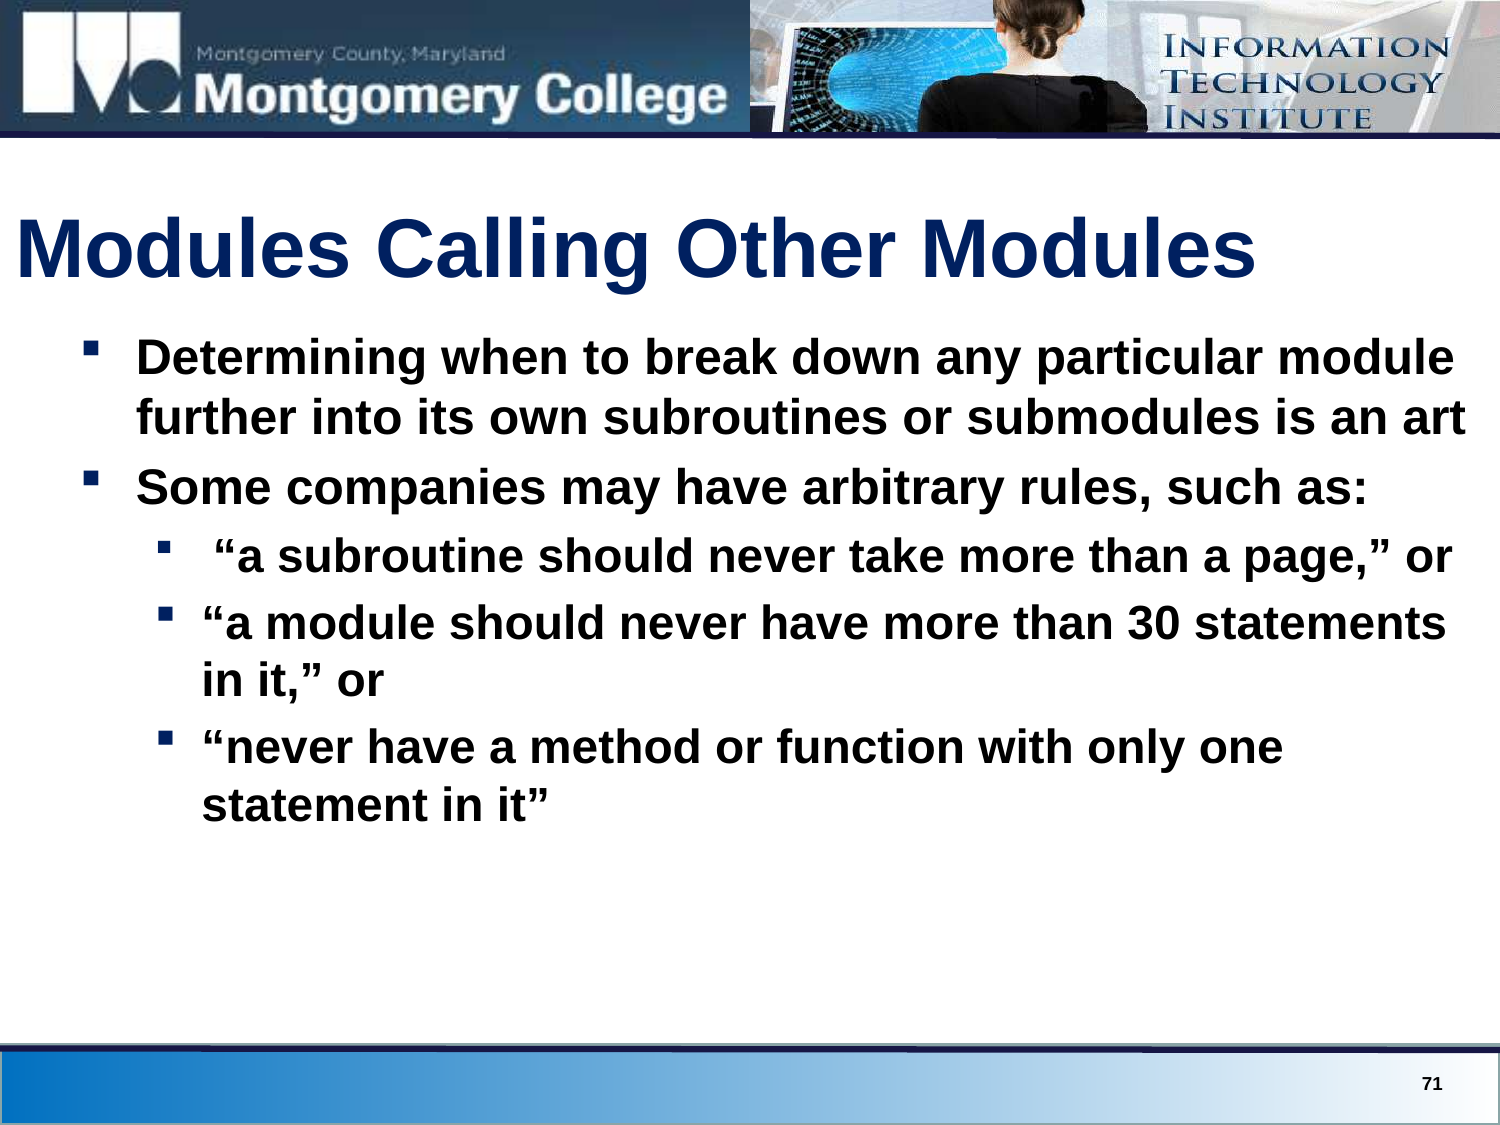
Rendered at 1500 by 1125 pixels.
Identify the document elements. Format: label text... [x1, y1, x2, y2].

title Modules Calling Other Modules [0, 171, 1438, 317]
picture [0, 0, 1500, 132]
list Determining when to break down any particular module further into its own subroutines or submodules is an art Some companies may have arbitrary rules, such as: “a subroutine should never take more than a page,” or “a module should never have more than 30 statements in it,” or “never have a method or function with only one statement in it” [64, 316, 1500, 1006]
slide_number 71 [1107, 1060, 1458, 1105]
